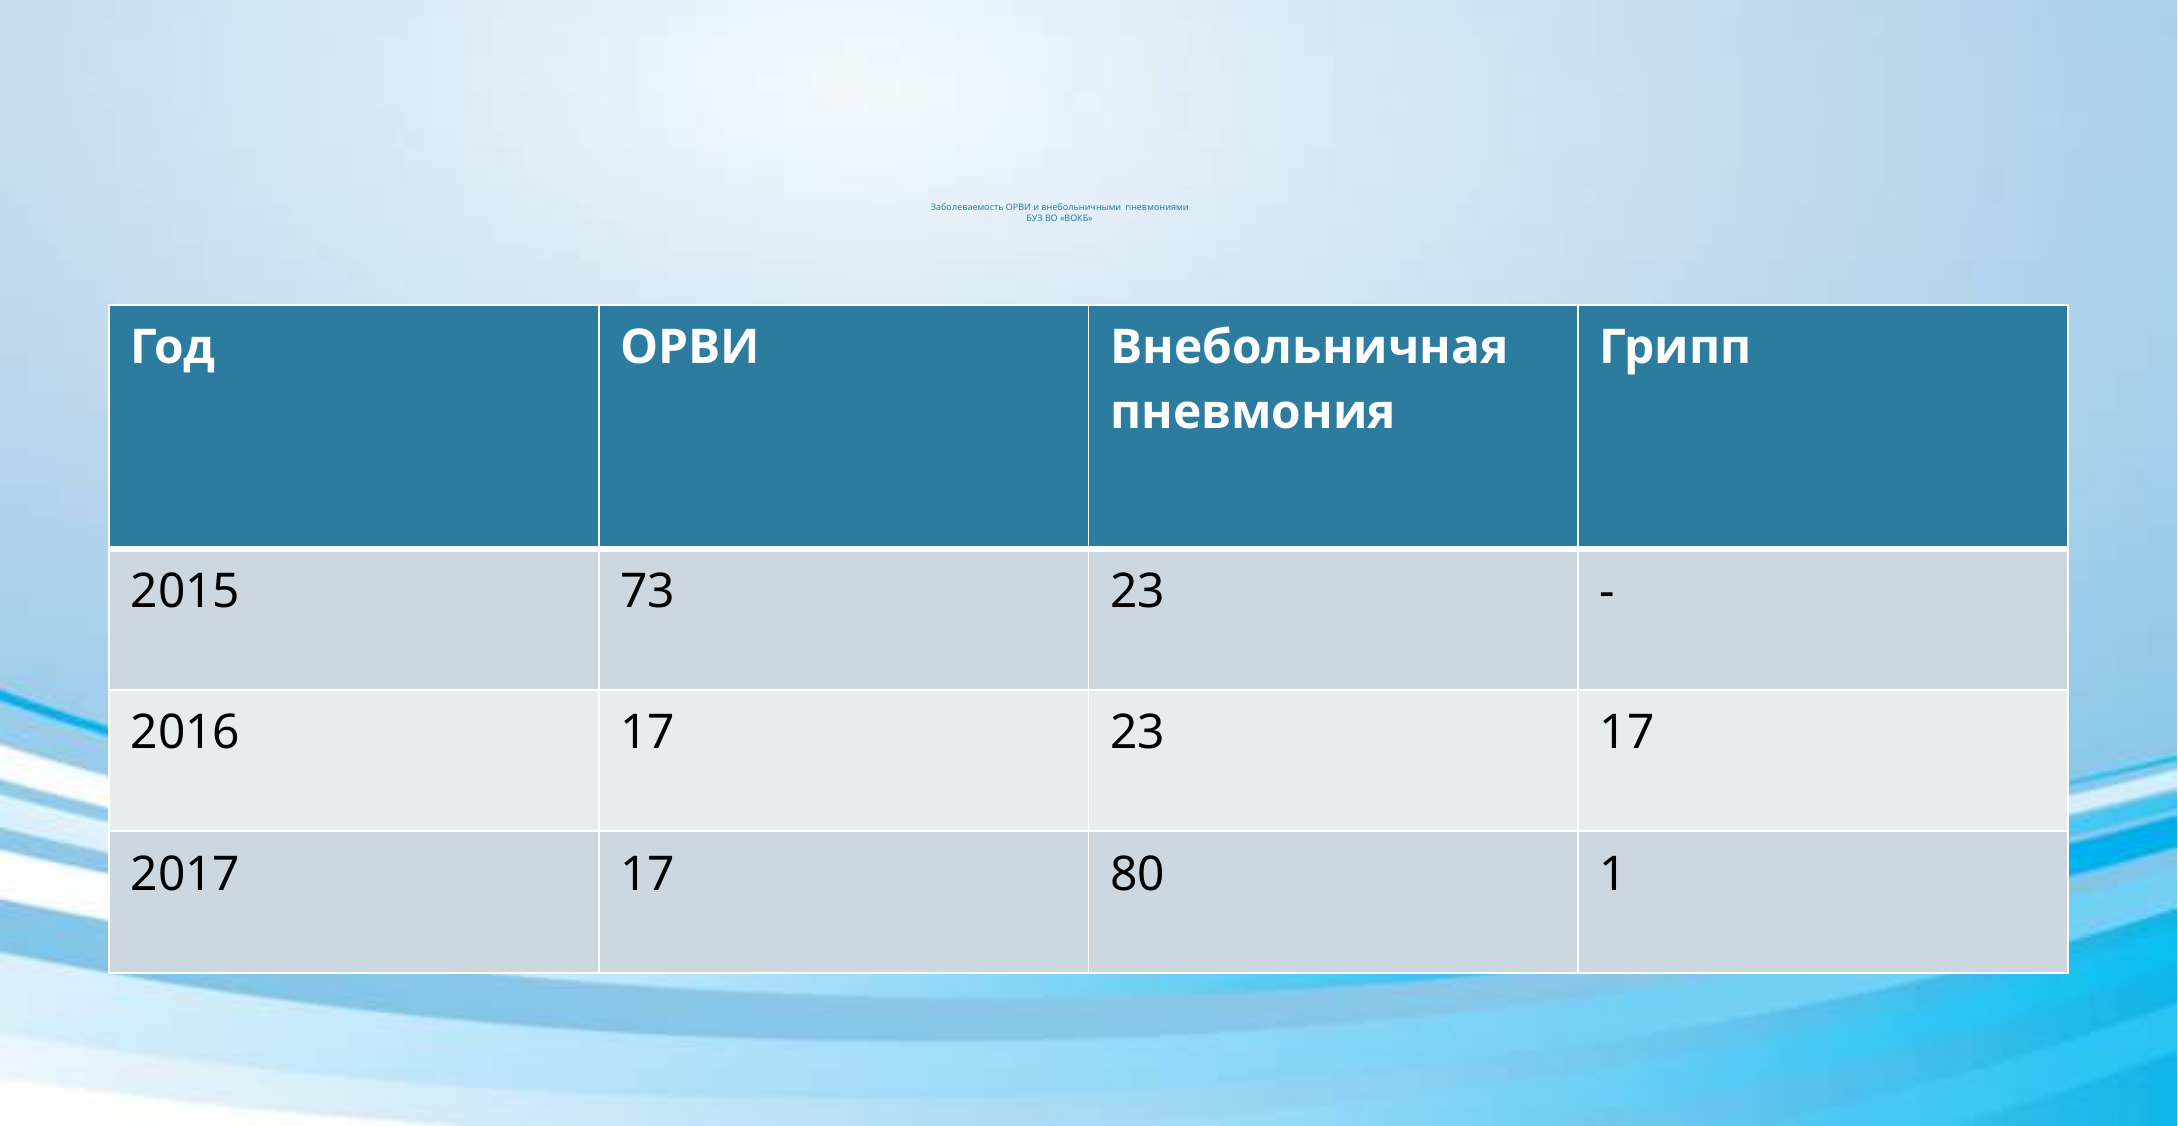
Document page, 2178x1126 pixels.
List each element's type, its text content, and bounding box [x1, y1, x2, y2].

table_cell 2015 [110, 552, 598, 689]
table_cell 73 [600, 552, 1088, 689]
table_cell 23 [1089, 552, 1577, 689]
table_cell 80 [1089, 832, 1577, 972]
table_cell 2017 [110, 832, 598, 972]
table_cell 23 [1089, 691, 1577, 830]
table_cell 17 [1579, 691, 2067, 830]
table_header Грипп [1579, 306, 2067, 546]
table_header ОРВИ [600, 306, 1088, 546]
table_cell 2016 [110, 691, 598, 830]
table_header Год [110, 306, 598, 546]
table_header Внебольничная пневмония [1089, 306, 1577, 546]
picture [0, 0, 2178, 1126]
table_cell 1 [1579, 832, 2067, 972]
title Заболеваемость ОРВИ и внебольничными пневмониями БУЗ ВО «ВОКБ» [51, 45, 2069, 233]
table_cell 17 [600, 832, 1088, 972]
table_cell - [1579, 552, 2067, 689]
table_cell 17 [600, 691, 1088, 830]
